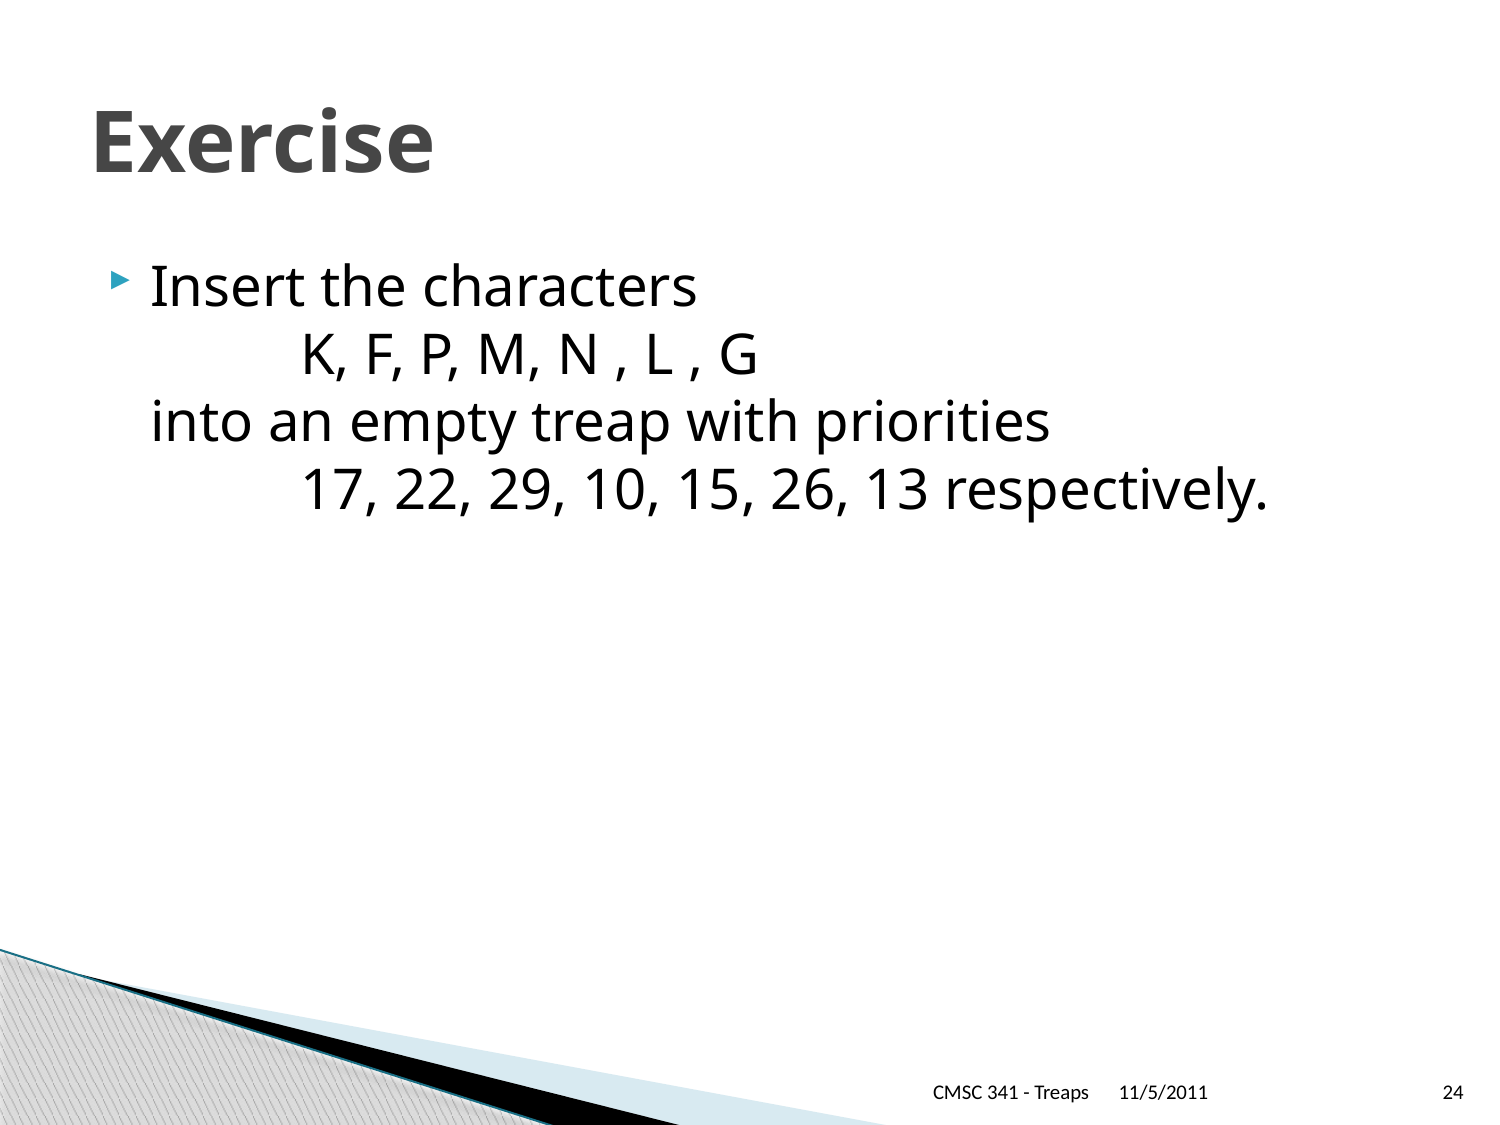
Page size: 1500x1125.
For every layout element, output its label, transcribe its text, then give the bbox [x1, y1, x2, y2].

footer CMSC 341 - Treaps [718, 1051, 1105, 1112]
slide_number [1105, 1051, 1418, 1112]
list Insert the characters K, F, P, M, N , L , G into an empty treap with priorities 17, 22, 29, 10, 15, 26, 13 respectively. [75, 242, 1425, 986]
slide_number 24 [1418, 1051, 1479, 1112]
title Exercise [75, 45, 1425, 233]
